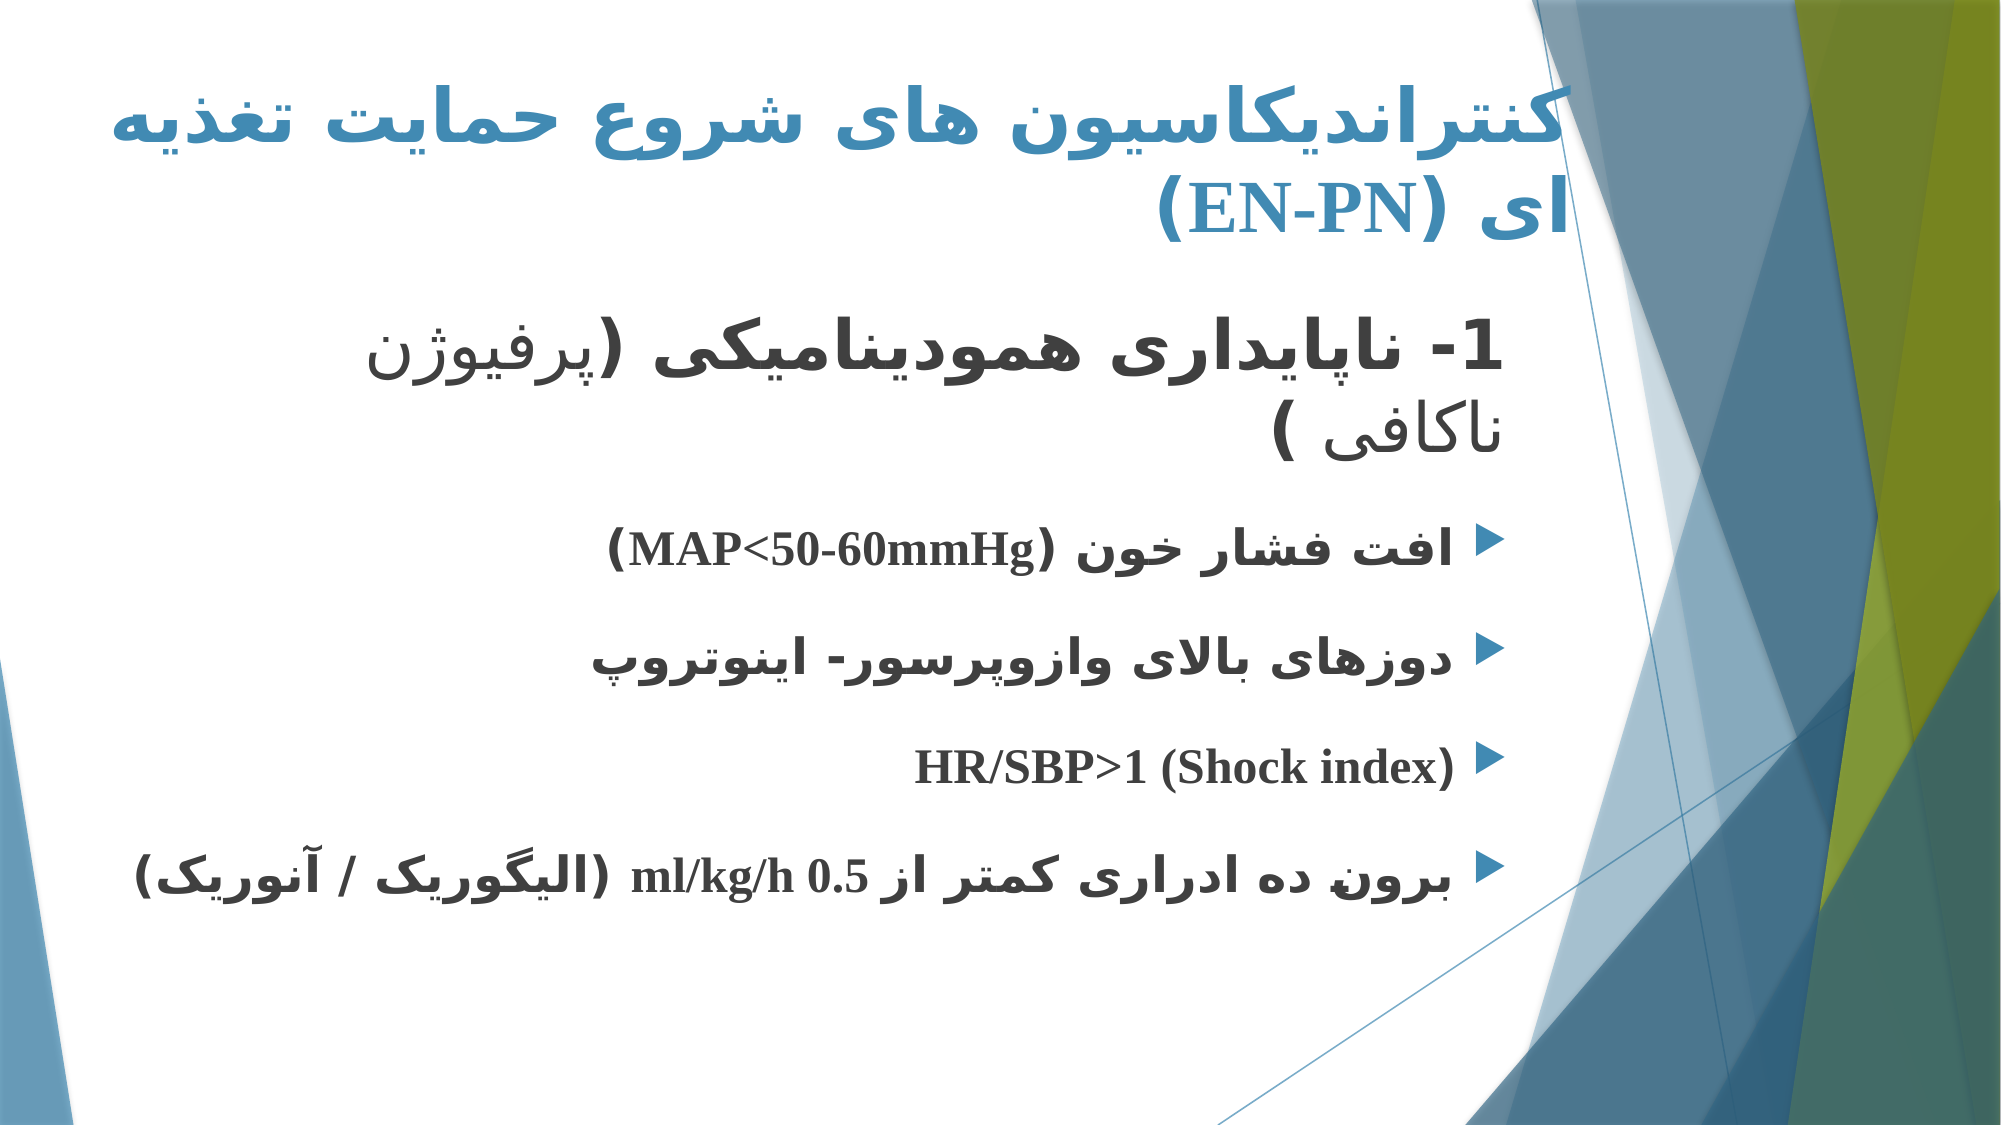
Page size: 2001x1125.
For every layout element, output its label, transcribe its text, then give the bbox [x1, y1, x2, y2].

title کنتراندیکاسیون های شروع حمایت تغذیه ای (EN-PN) [91, 59, 1588, 278]
list 1- ناپایداری همودینامیکی (پرفیوژن ناکافی ) افت فشار خون (MAP<50-60mmHg) دوزهای بالای وازوپرسور- اینوتروپ HR/SBP>1 (Shock index) برون ده ادراری کمتر از ml/kg/h 0.5 (الیگوریک / آنوریک) [111, 293, 1522, 991]
